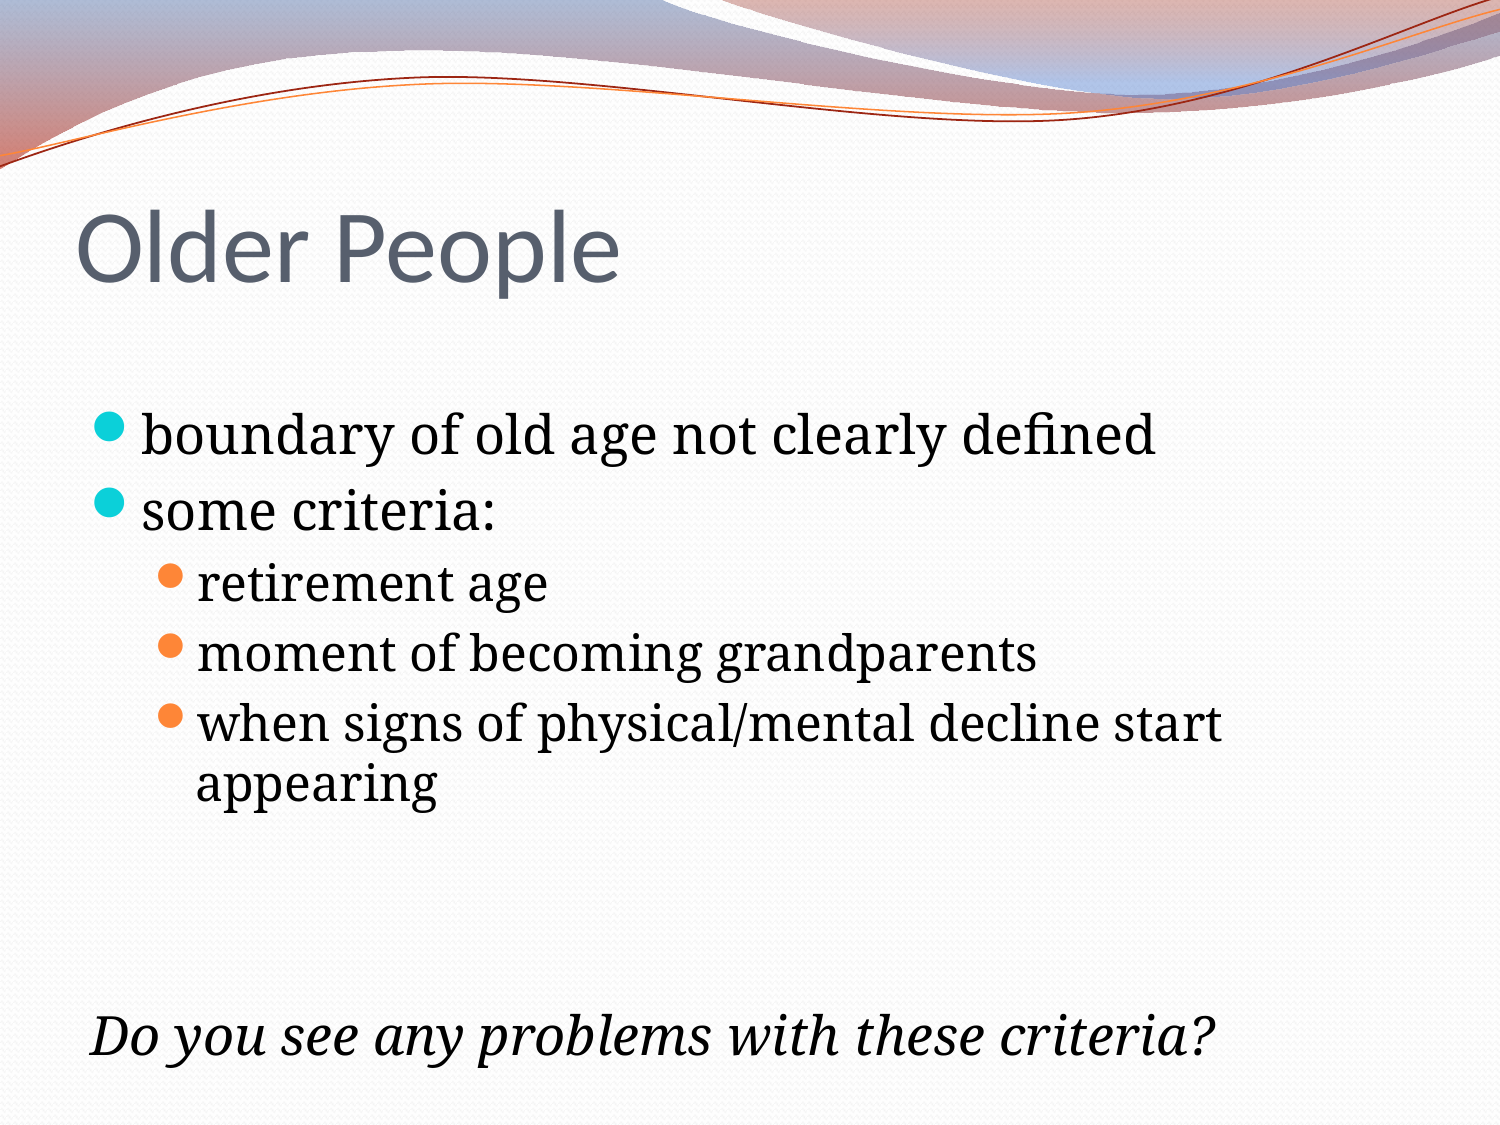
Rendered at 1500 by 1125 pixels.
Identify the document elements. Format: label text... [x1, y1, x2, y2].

title Older People [74, 115, 1426, 304]
list boundary of old age not clearly defined some criteria: retirement age moment of becoming grandparents when signs of physical/mental decline start appearing Do you see any problems with these criteria? [74, 317, 1426, 1038]
